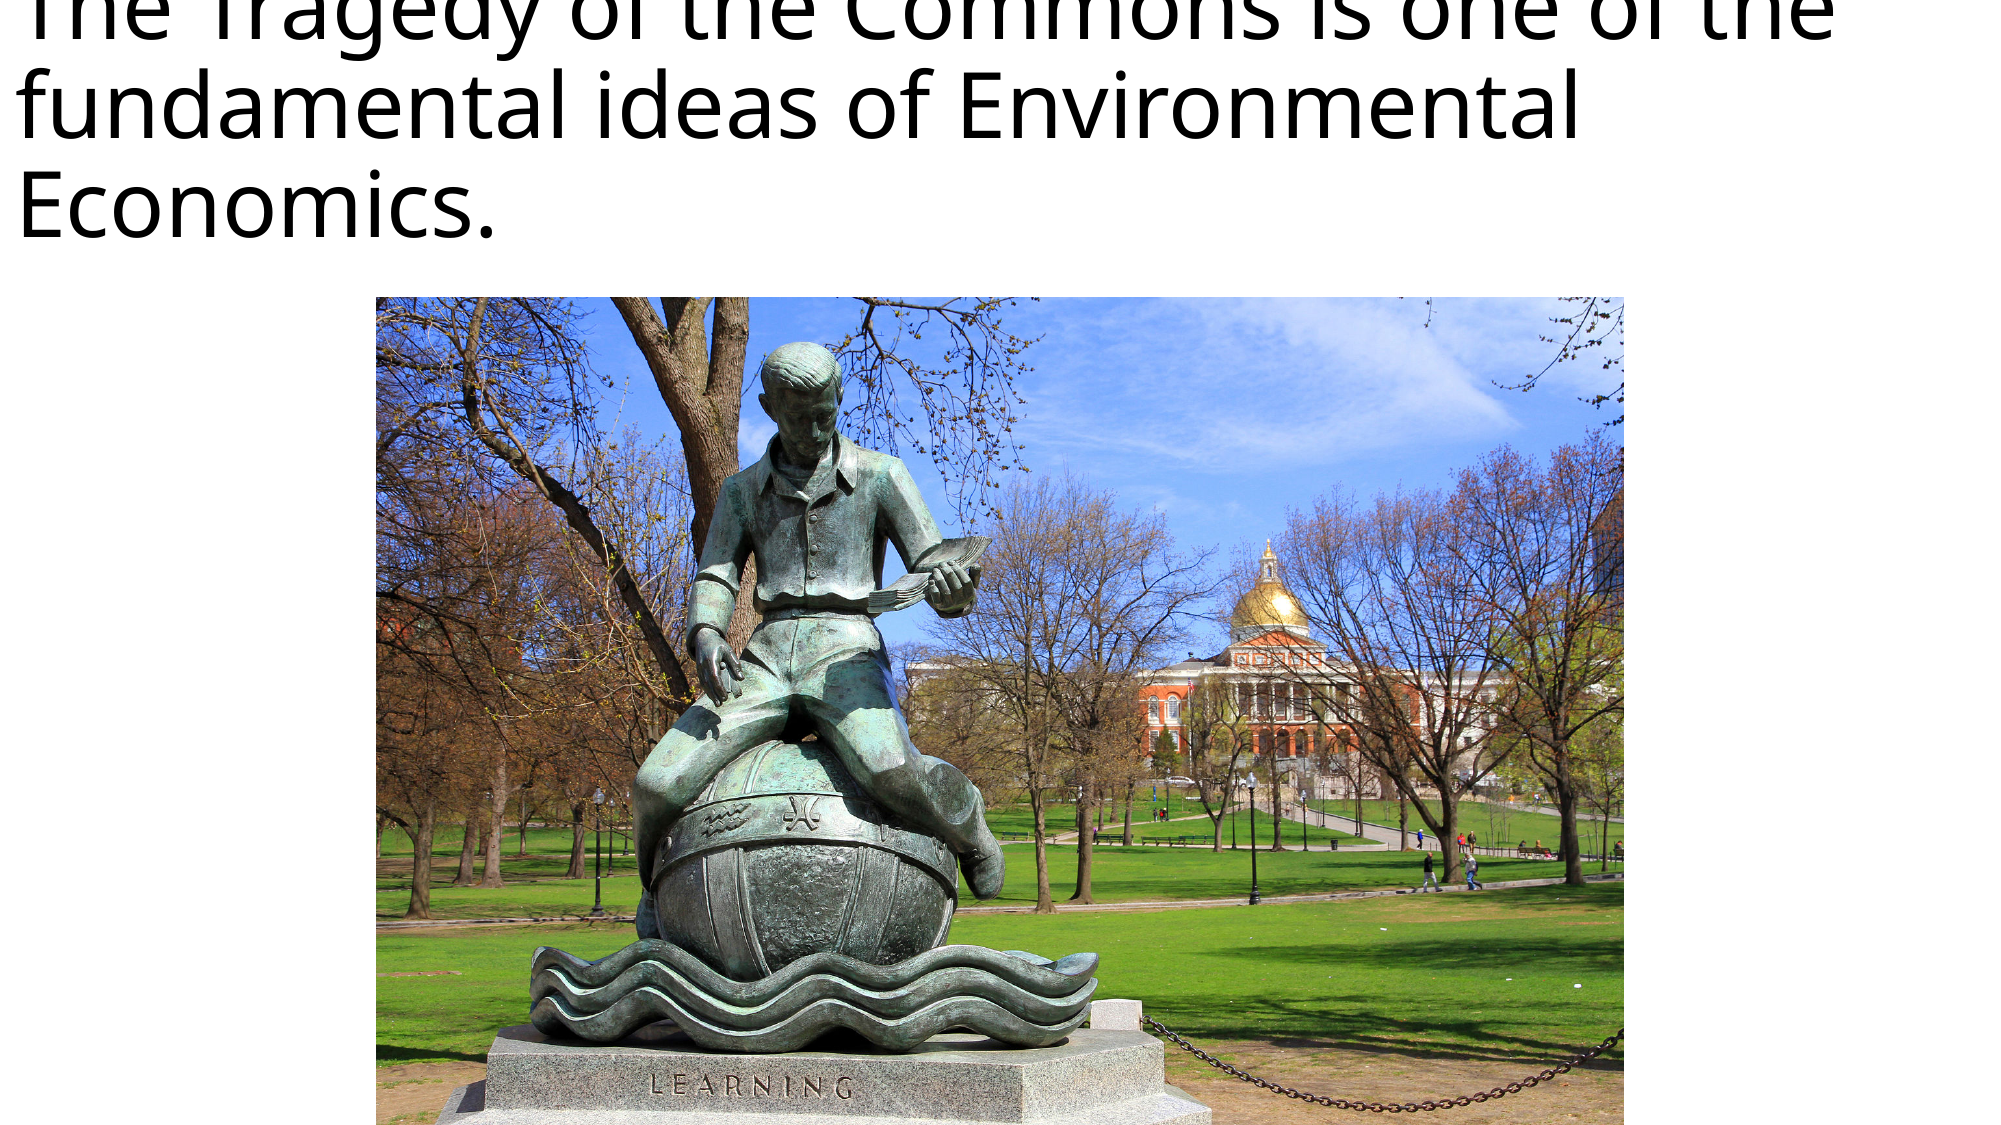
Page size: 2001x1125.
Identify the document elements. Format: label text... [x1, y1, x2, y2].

title The Tragedy of the Commons is one of the fundamental ideas of Environmental Economics. [0, 0, 2000, 218]
picture [376, 297, 1624, 1125]
